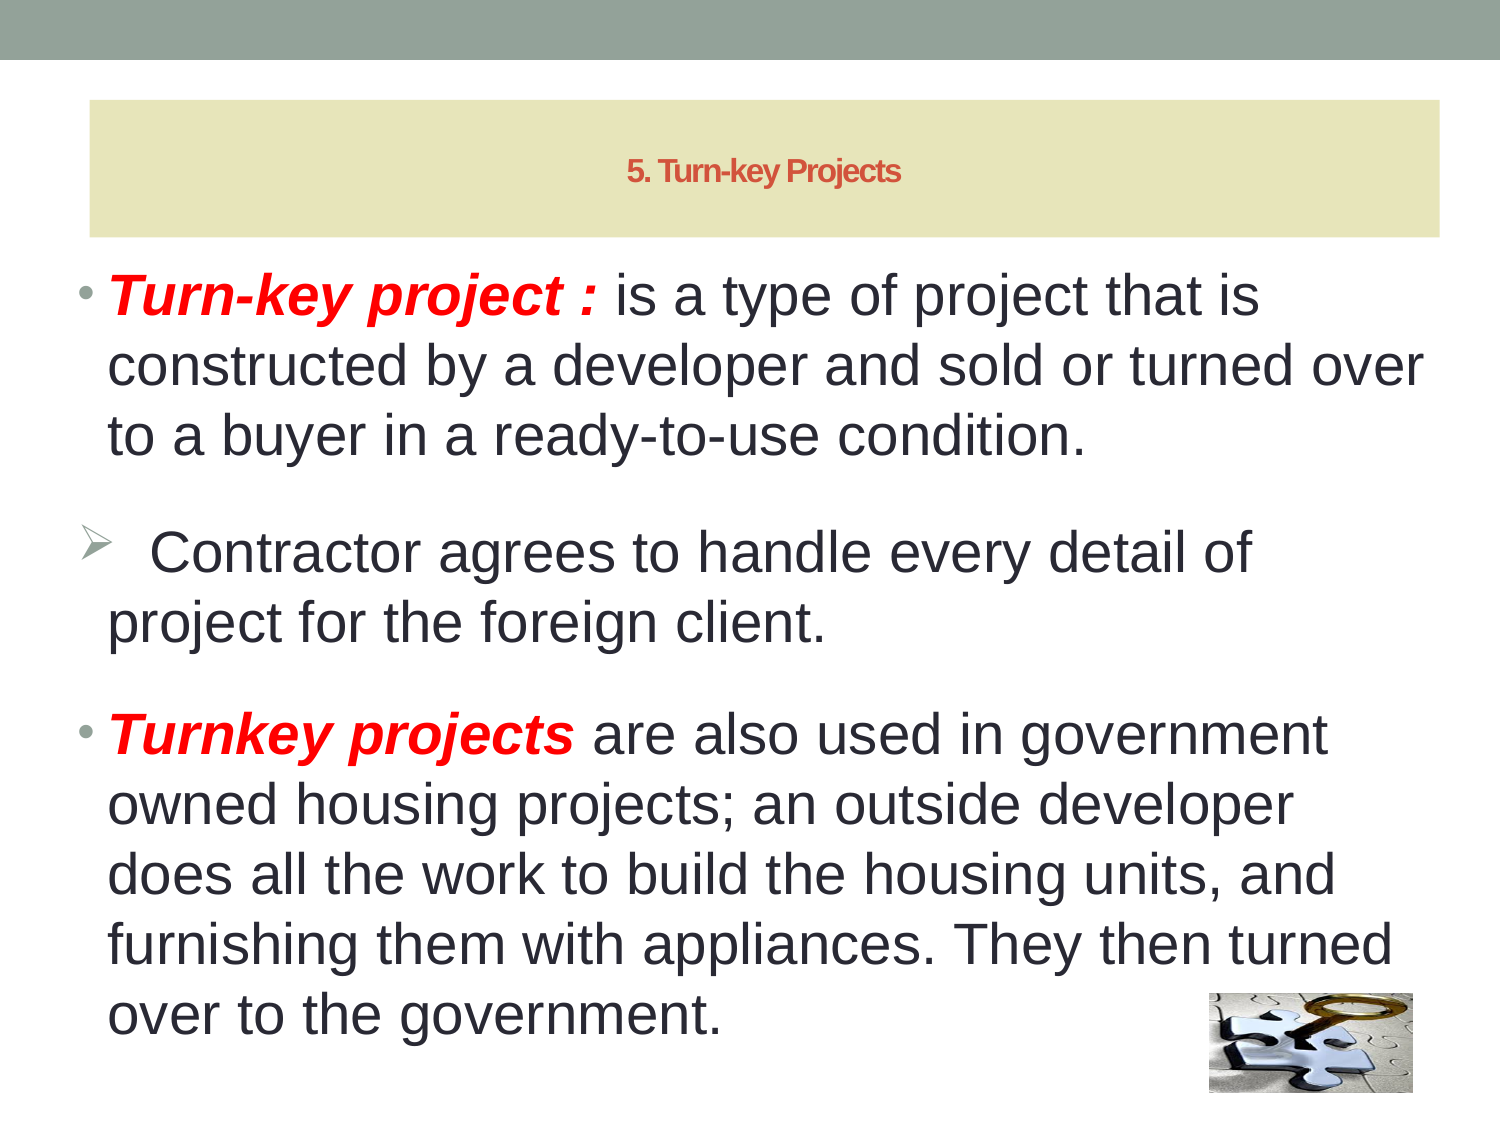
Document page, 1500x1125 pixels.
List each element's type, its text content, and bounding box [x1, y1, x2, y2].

picture [1209, 992, 1413, 1093]
title 5. Turn-key Projects [89, 99, 1440, 238]
list Turn-key project : is a type of project that is constructed by a developer and sold or turned over to a buyer in a ready-to-use condition. Contractor agrees to handle every detail of project for the foreign client. Turnkey projects are also used in government owned housing projects; an outside developer does all the work to build the housing units, and furnishing them with appliances. They then turned over to the government. [62, 249, 1450, 1098]
